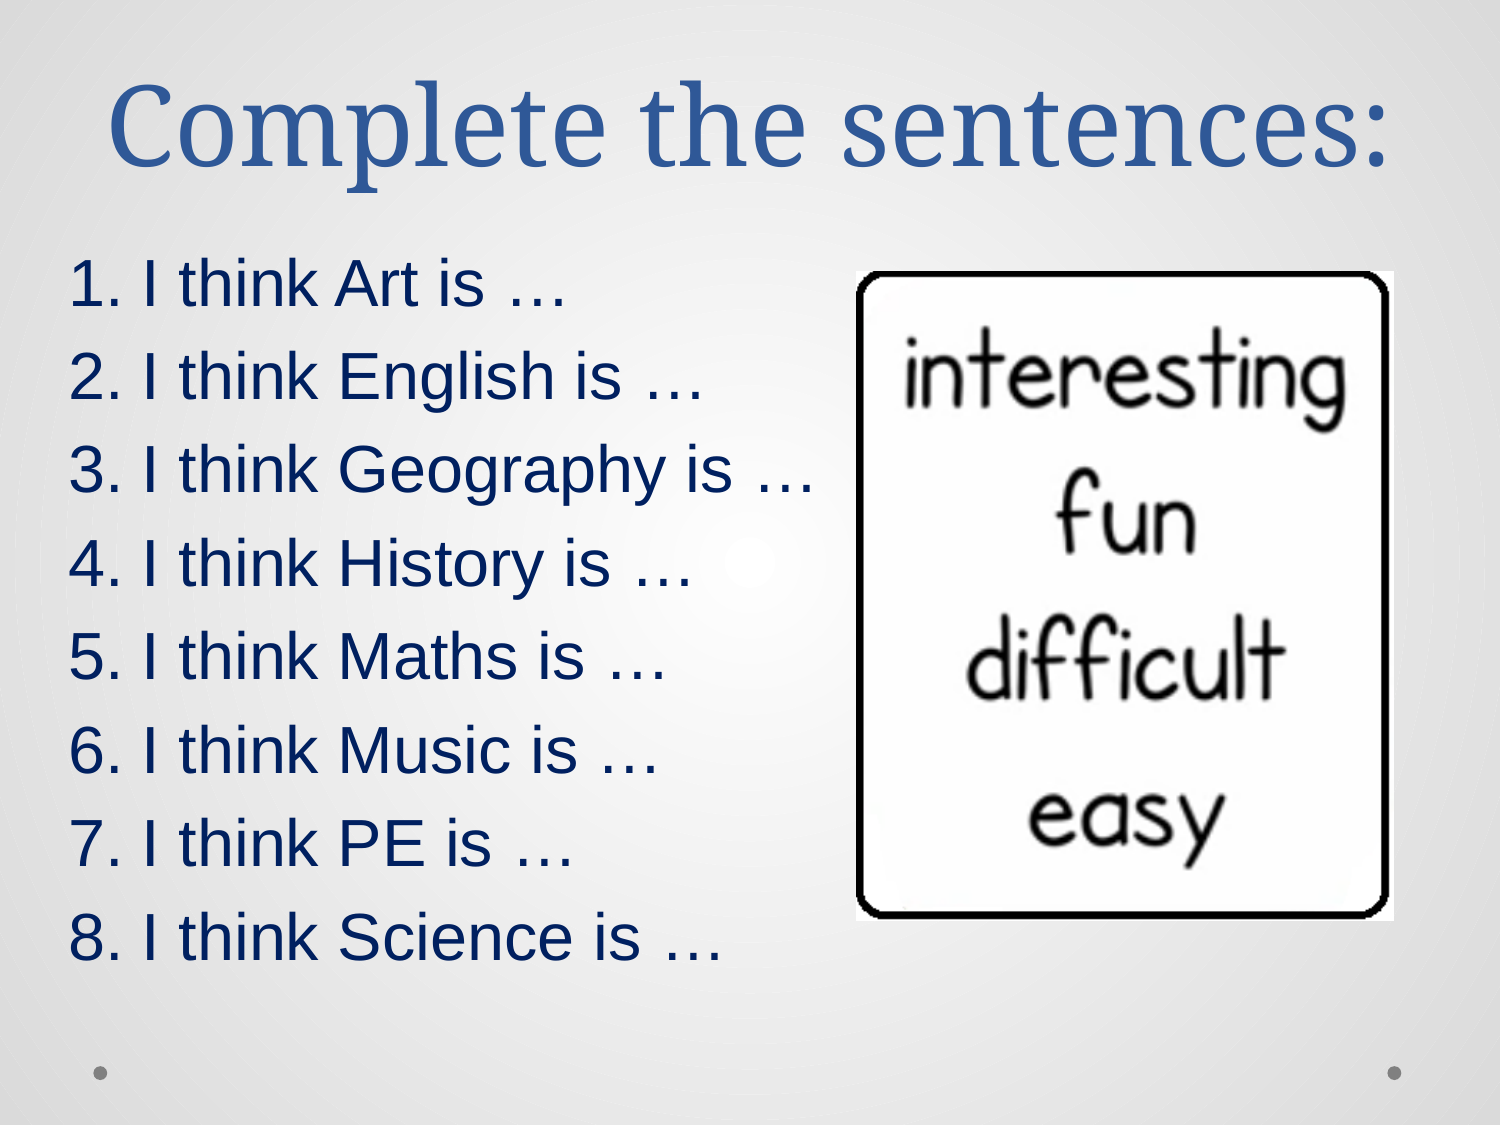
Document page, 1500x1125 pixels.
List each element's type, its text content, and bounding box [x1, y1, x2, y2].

title Complete the sentences: [75, 0, 1425, 197]
list 1. I think Art is … 2. I think English is … 3. I think Geography is … 4. I think History is … 5. I think Maths is … 6. I think Music is … 7. I think PE is … 8. I think Science is … [53, 231, 880, 1040]
picture [855, 271, 1395, 922]
